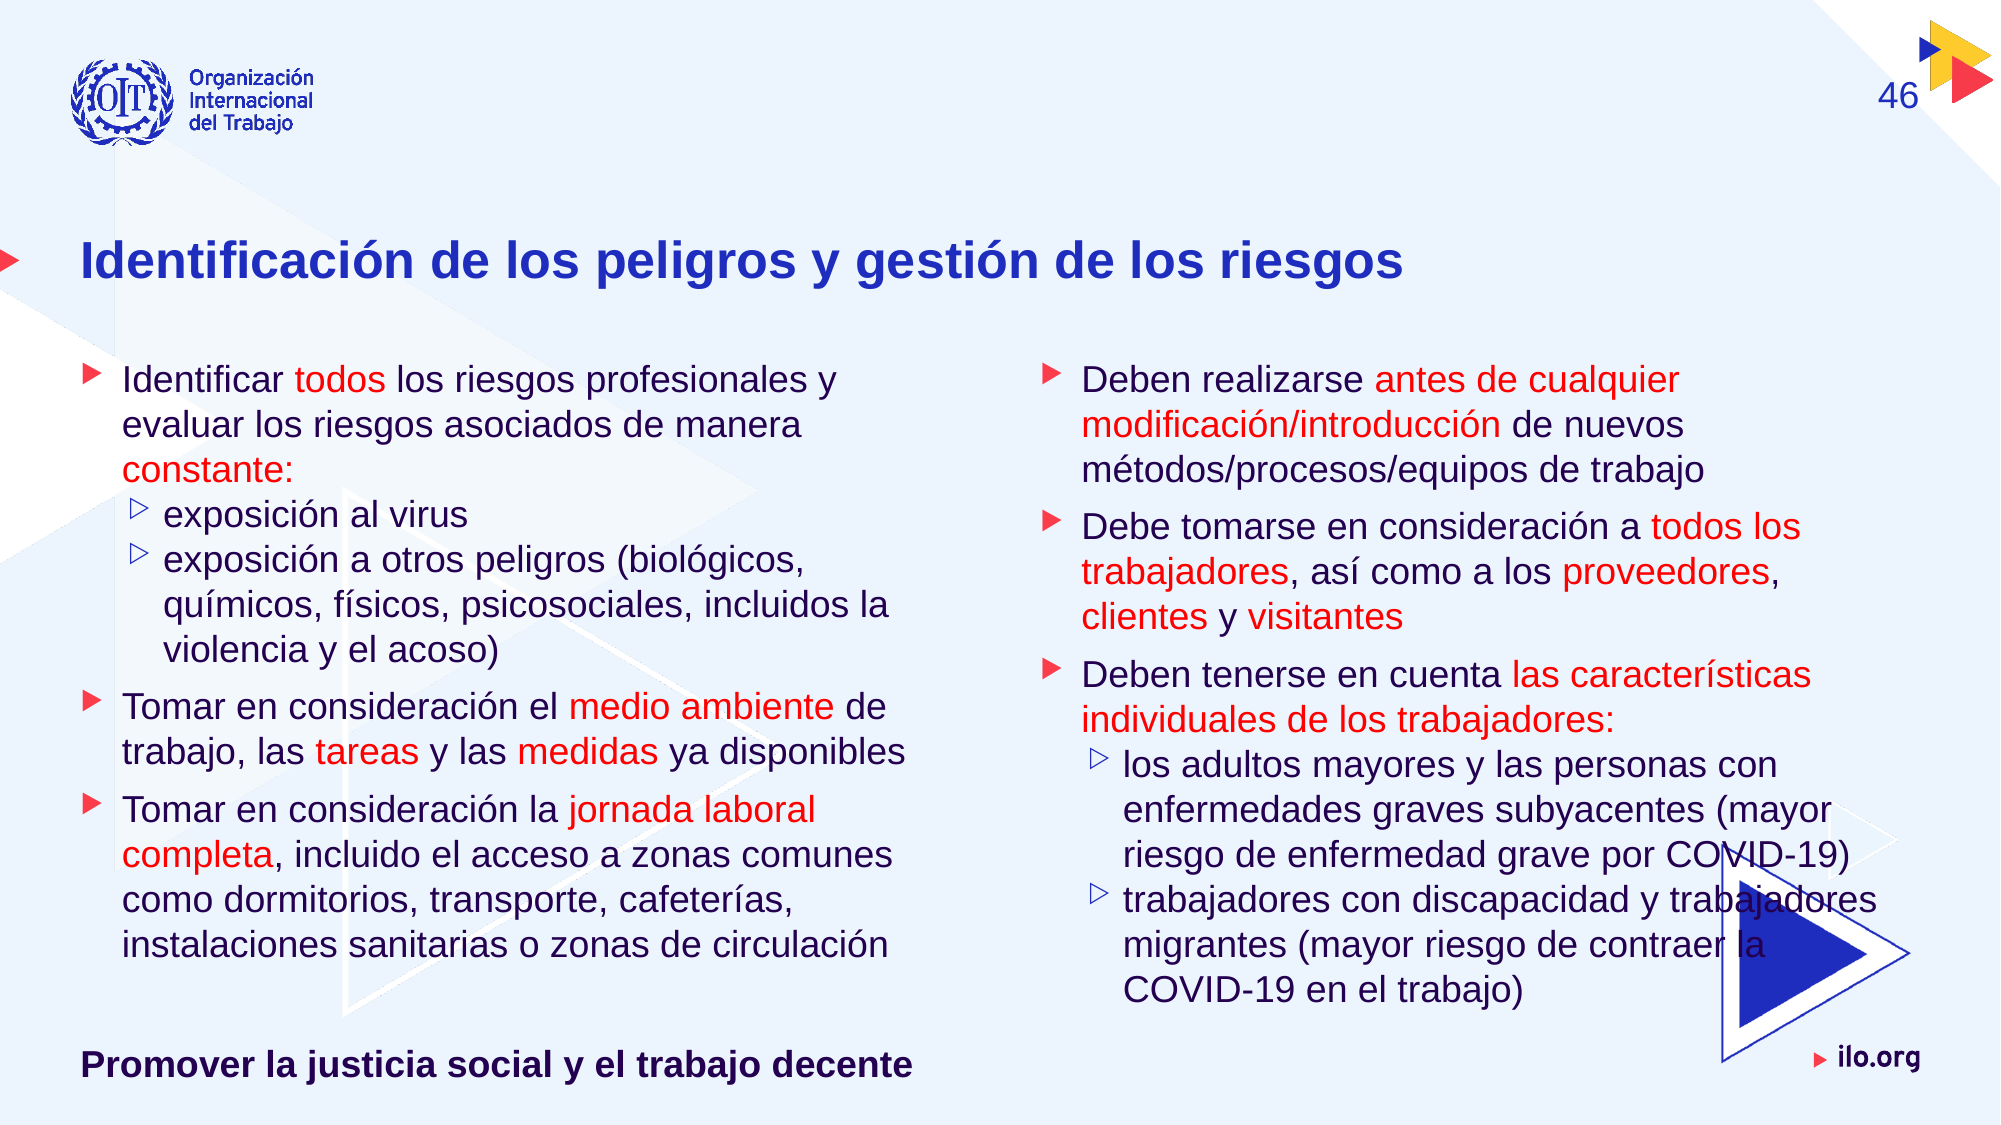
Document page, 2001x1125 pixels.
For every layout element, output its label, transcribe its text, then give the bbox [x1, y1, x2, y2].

footer Promover la justicia social y el trabajo decente [80, 1039, 1000, 1070]
slide_number 46 [1830, 70, 1920, 119]
title Identificación de los peligros y gestión de los riesgos [80, 233, 1920, 352]
list Identificar todos los riesgos profesionales y evaluar los riesgos asociados de manera constante: exposición al virus exposición a otros peligros (biológicos, químicos, físicos, psicosociales, incluidos la violencia y el acoso) Tomar en consideración el medio ambiente de trabajo, las tareas y las medidas ya disponibles Tomar en consideración la jornada laboral completa, incluido el acceso a zonas comunes como dormitorios, transporte, cafeterías, instalaciones sanitarias o zonas de circulación [80, 354, 960, 926]
list Deben realizarse antes de cualquier modificación/introducción de nuevos métodos/procesos/equipos de trabajo Debe tomarse en consideración a todos los trabajadores, así como a los proveedores, clientes y visitantes Deben tenerse en cuenta las características individuales de los trabajadores: los adultos mayores y las personas con enfermedades graves subyacentes (mayor riesgo de enfermedad grave por COVID-19) trabajadores con discapacidad y trabajadores migrantes (mayor riesgo de contraer la COVID-19 en el trabajo) [1040, 354, 1884, 926]
picture [0, 0, 2001, 1125]
